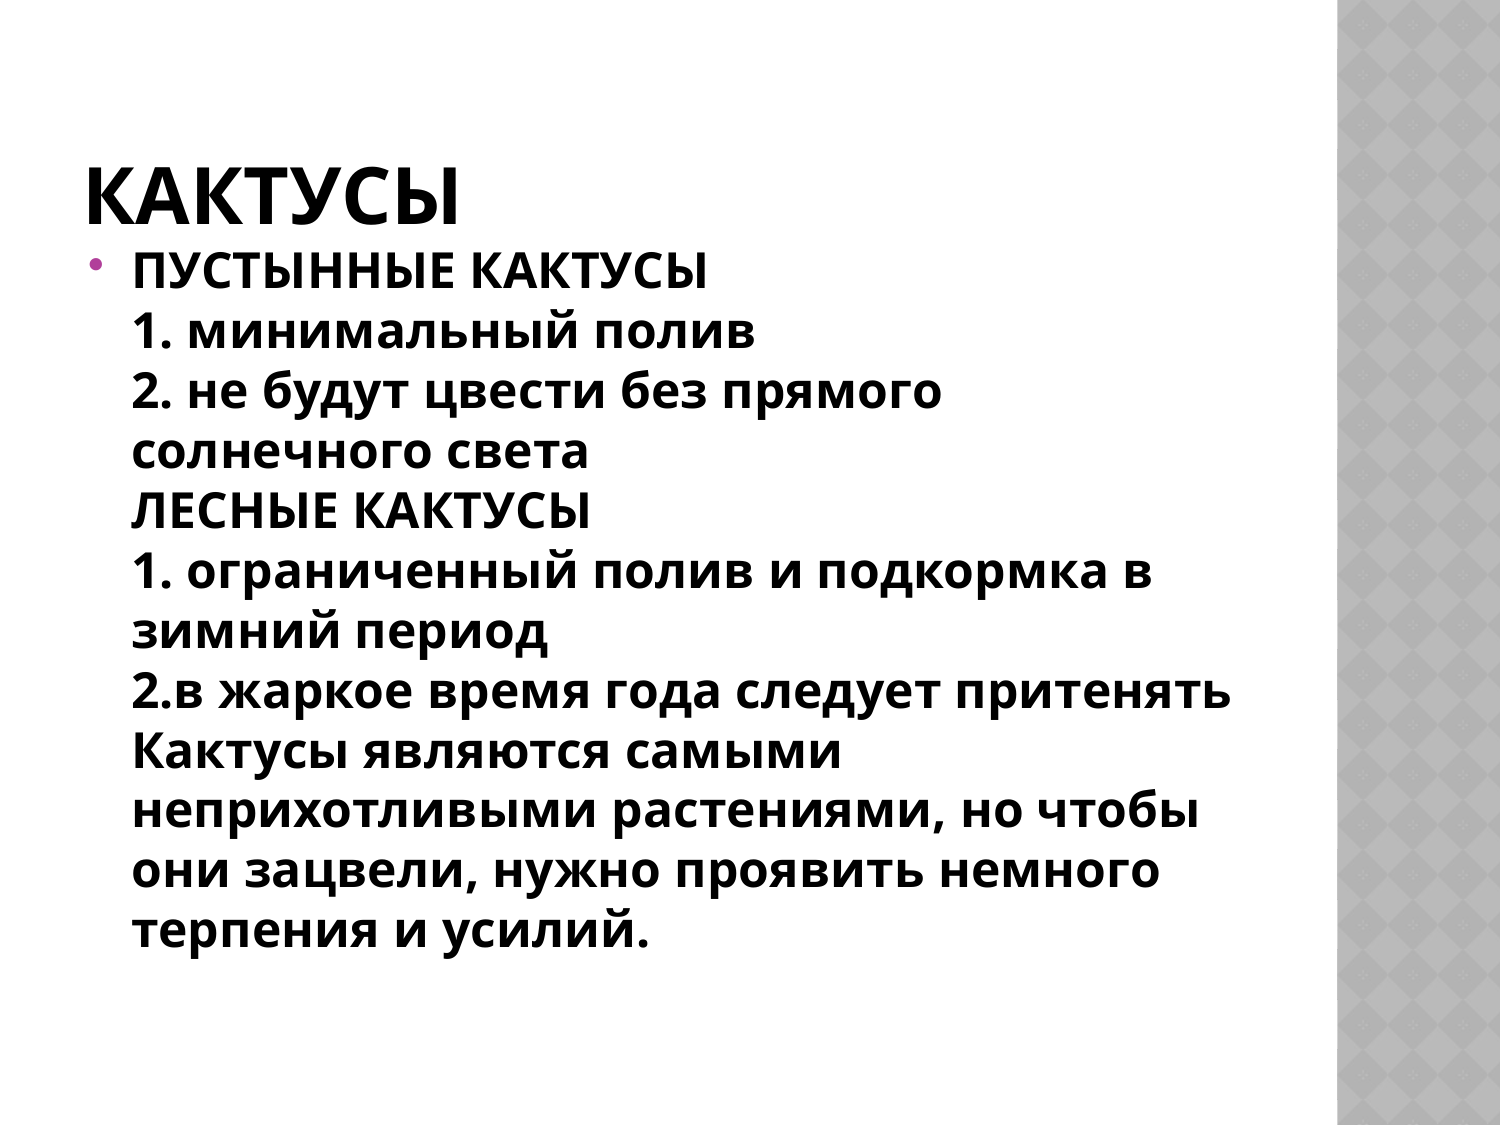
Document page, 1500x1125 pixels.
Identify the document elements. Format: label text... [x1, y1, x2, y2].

list ПУСТЫННЫЕ КАКТУСЫ 1. минимальный полив 2. не будут цвести без прямого солнечного света ЛЕСНЫЕ КАКТУСЫ 1. ограниченный полив и подкормка в зимний период 2.в жаркое время года следует притенять Кактусы являются самыми неприхотливыми растениями, но чтобы они зацвели, нужно проявить немного терпения и усилий. [75, 231, 1263, 1125]
title кактусы [75, 52, 1263, 231]
